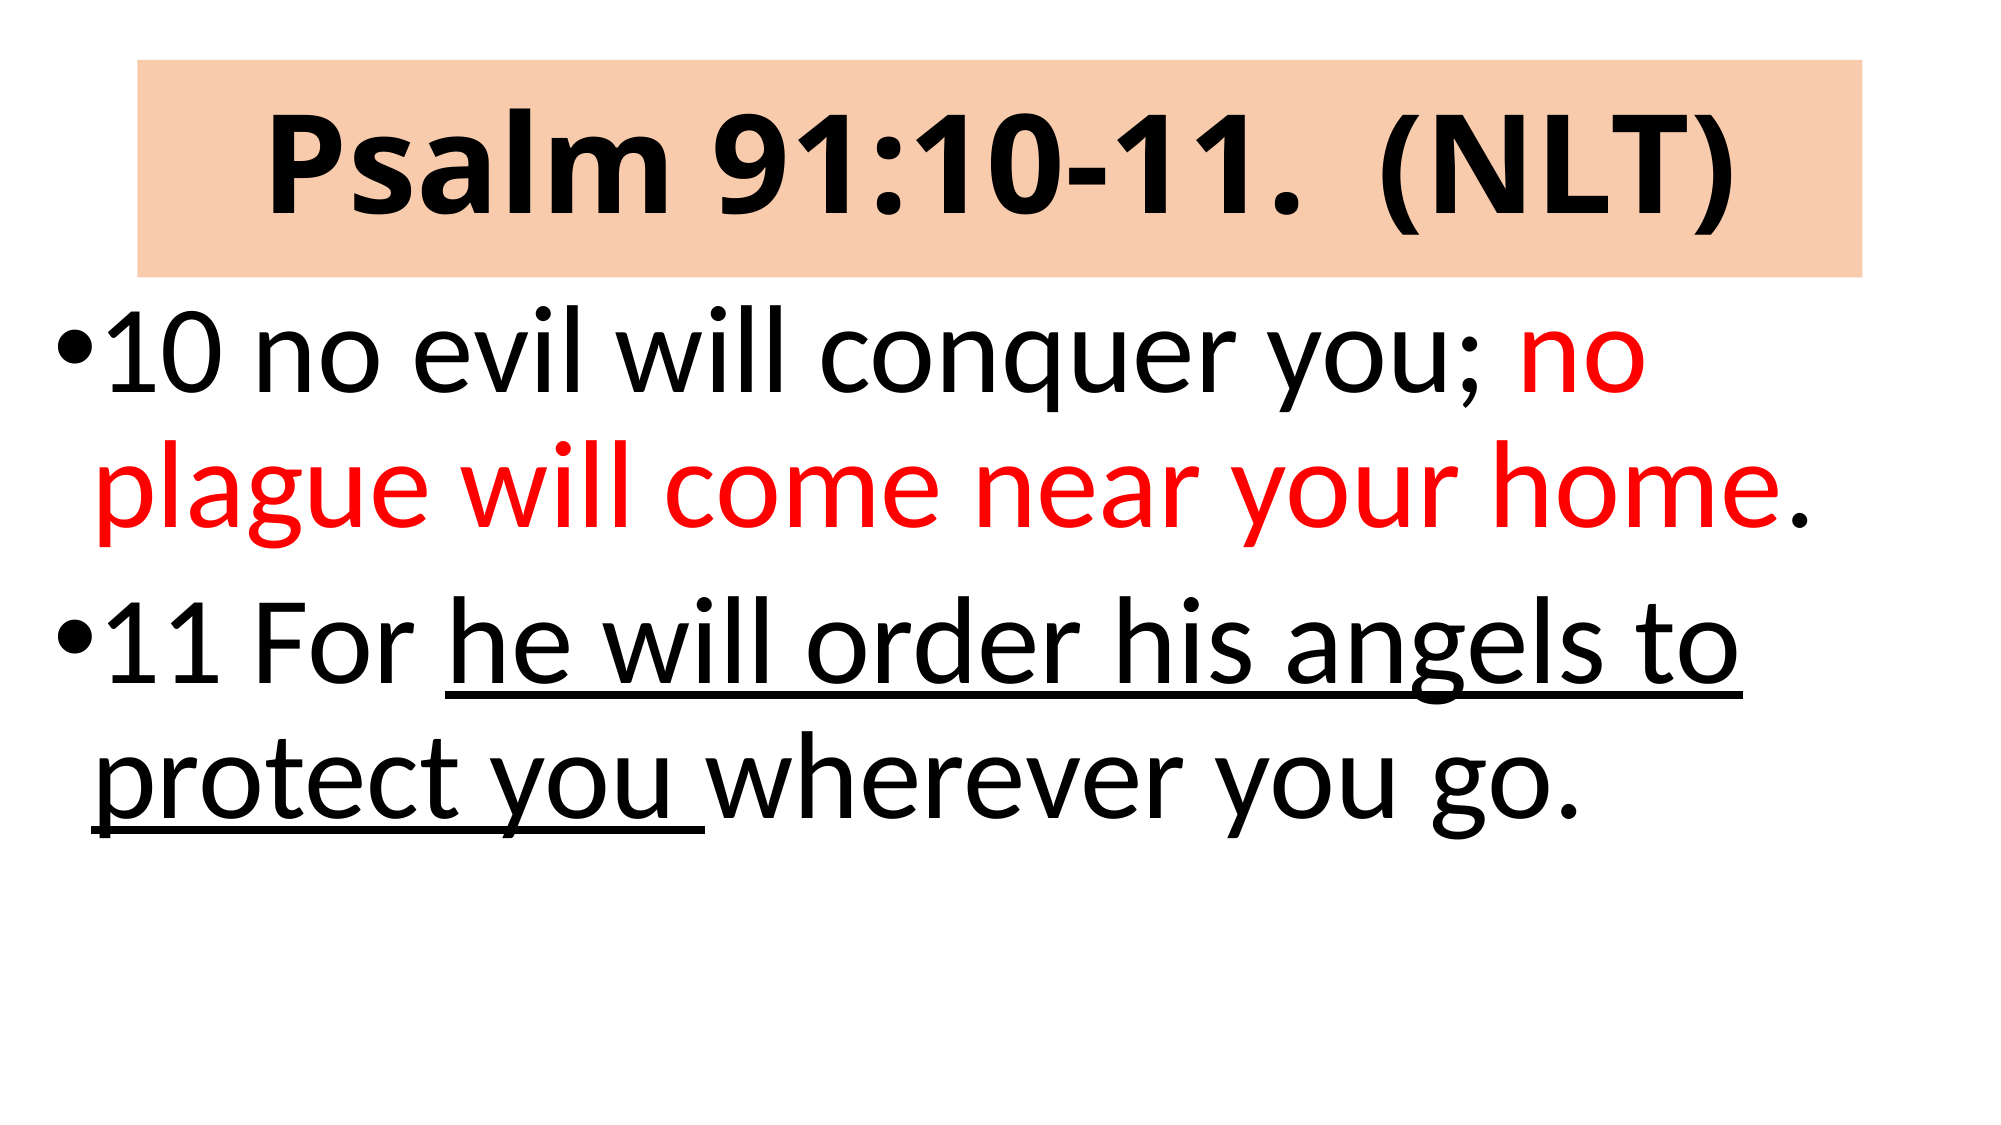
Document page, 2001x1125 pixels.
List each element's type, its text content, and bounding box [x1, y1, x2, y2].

list 10 no evil will conquer you; no plague will come near your home. 11 For he will order his angels to protect you wherever you go. [38, 277, 1962, 1072]
title Psalm 91:10-11. (NLT) [137, 59, 1863, 277]
